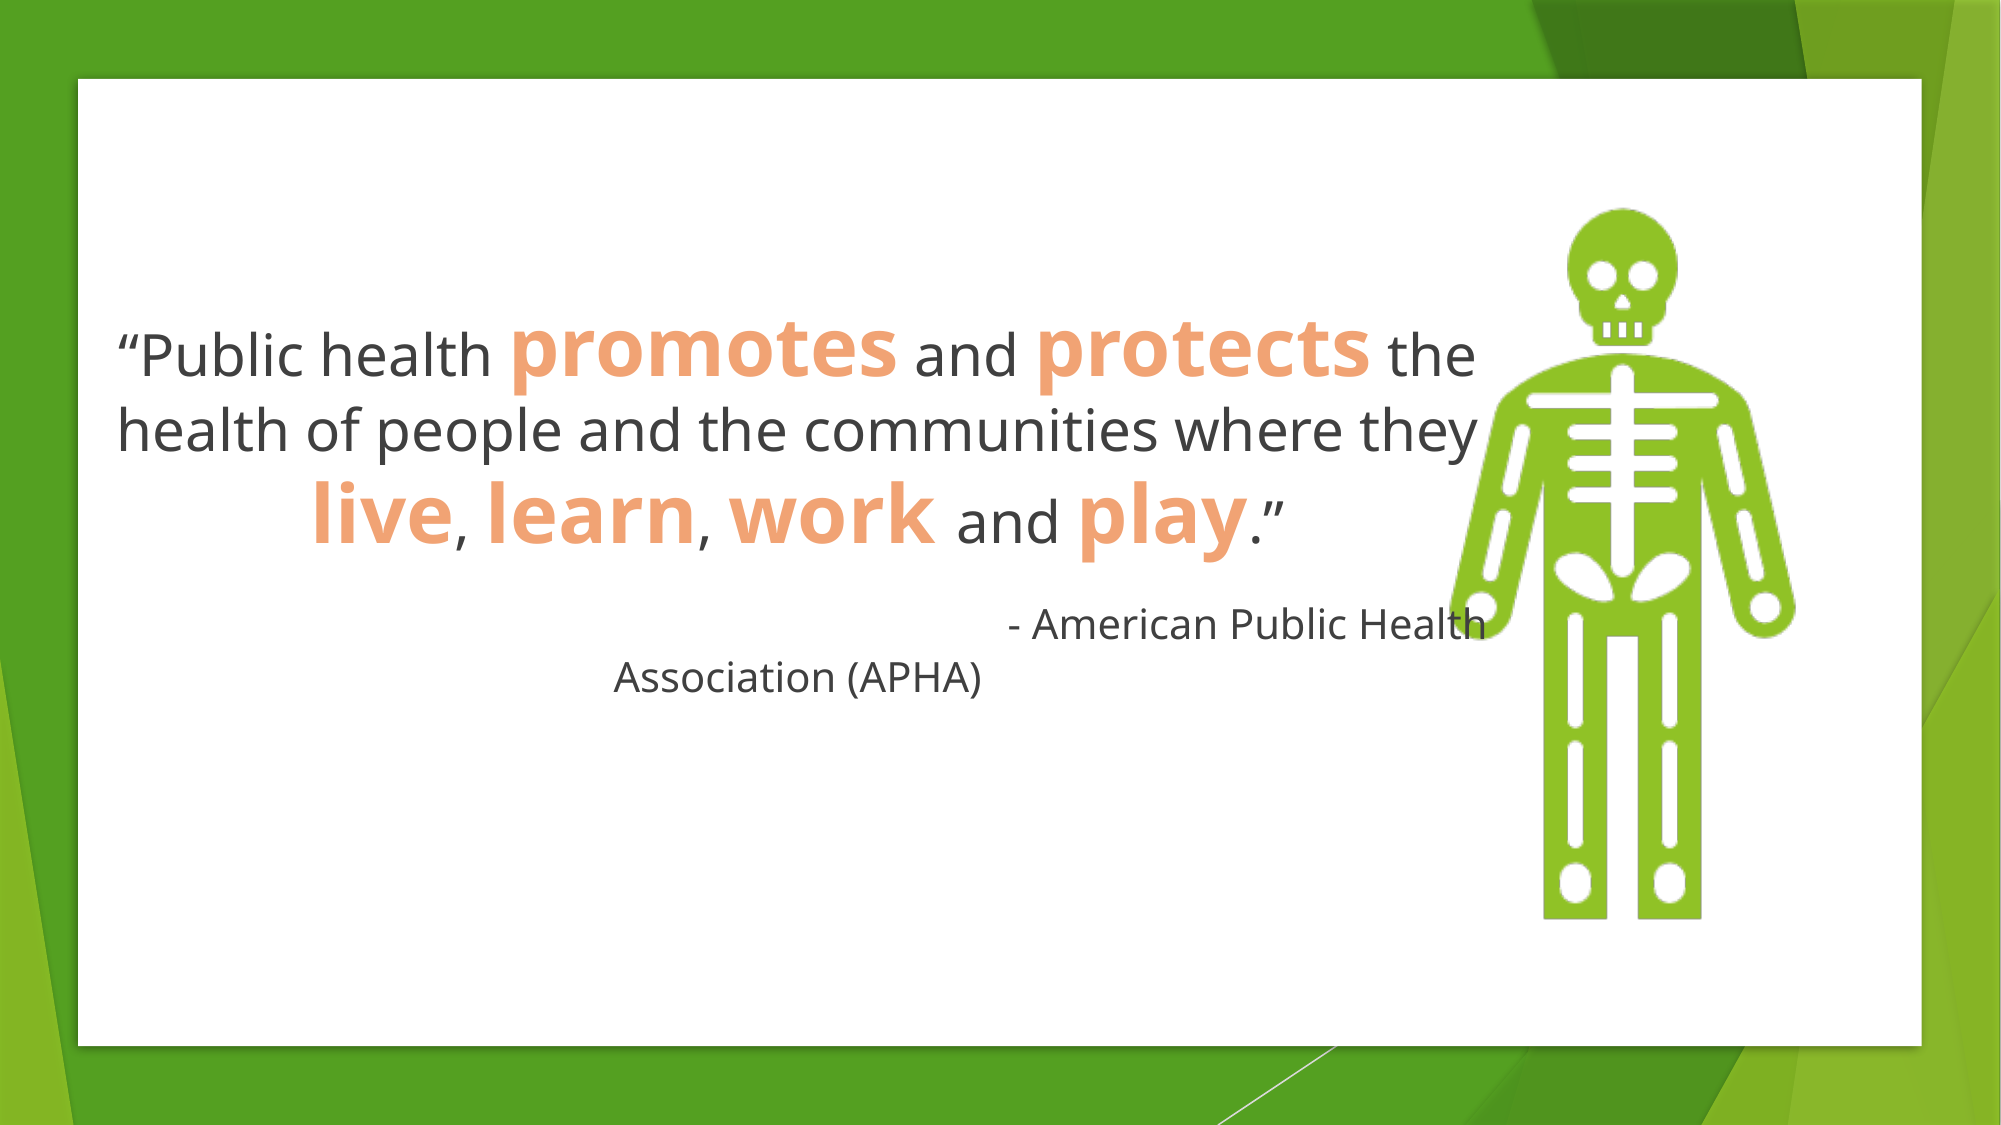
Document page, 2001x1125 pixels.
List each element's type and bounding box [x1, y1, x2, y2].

text_box [0, 0, 2000, 1125]
picture [1245, 189, 2000, 944]
